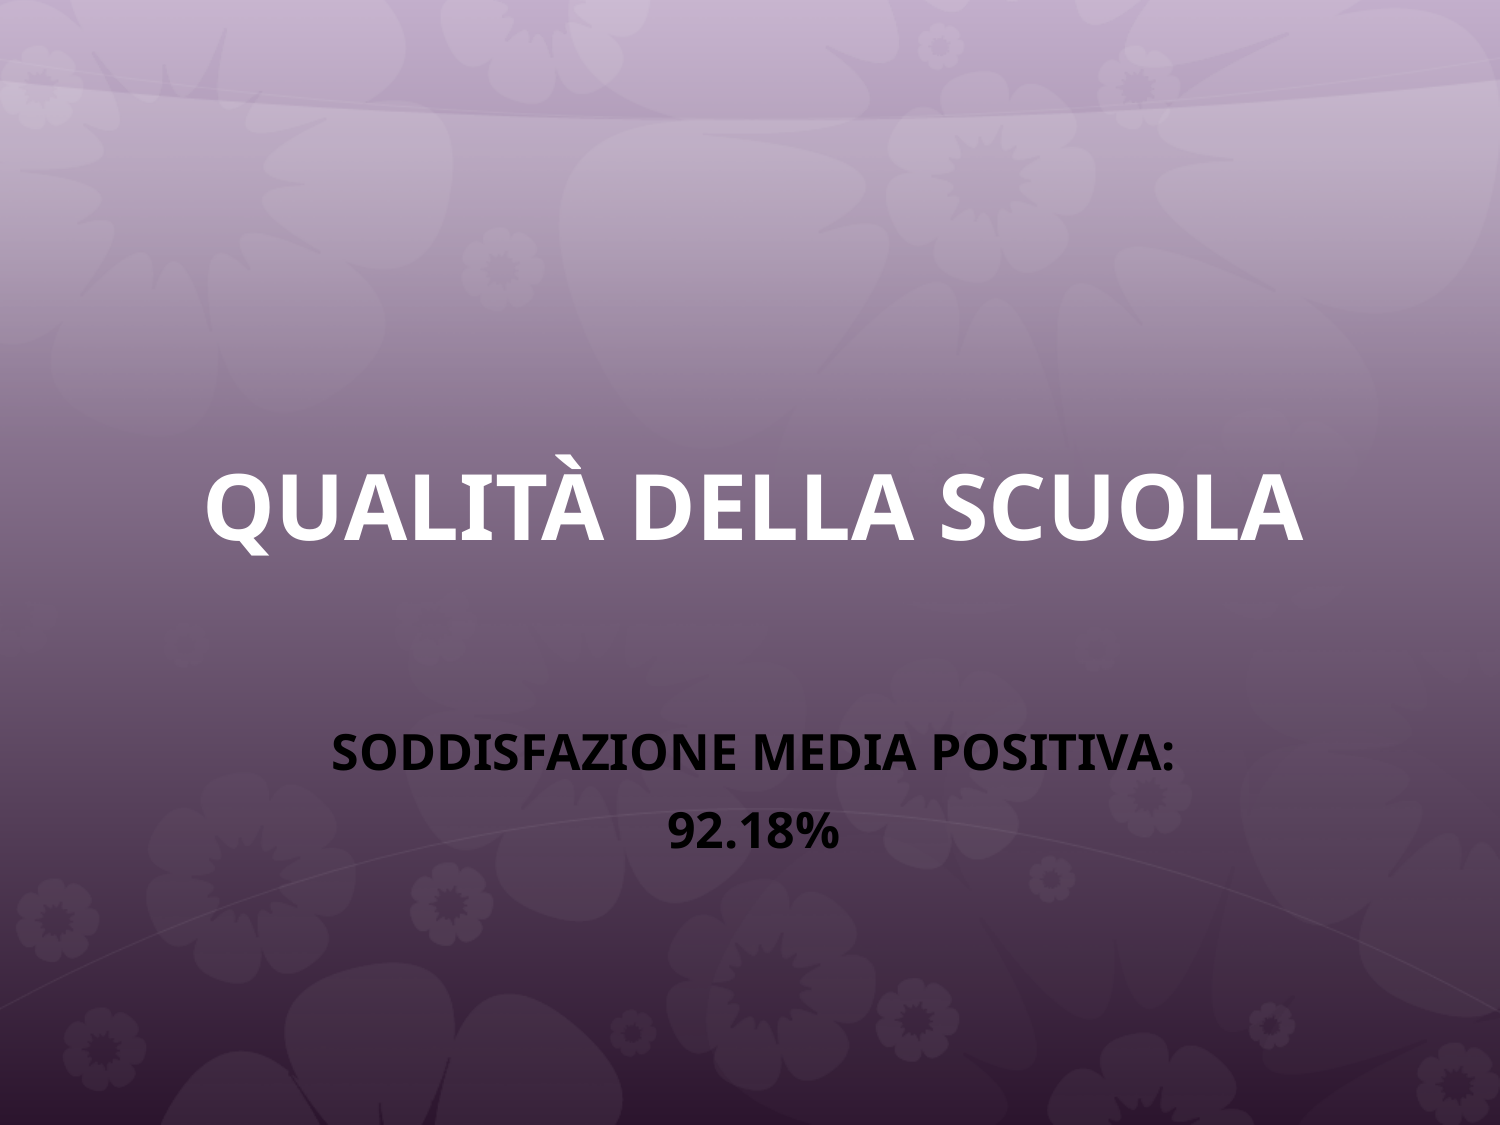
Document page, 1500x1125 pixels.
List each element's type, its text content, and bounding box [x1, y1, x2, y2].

list SODDISFAZIONE MEDIA POSITIVA: 92.18% [132, 542, 1376, 951]
title qualità della scuola [132, 266, 1376, 542]
picture [0, 0, 1500, 1125]
